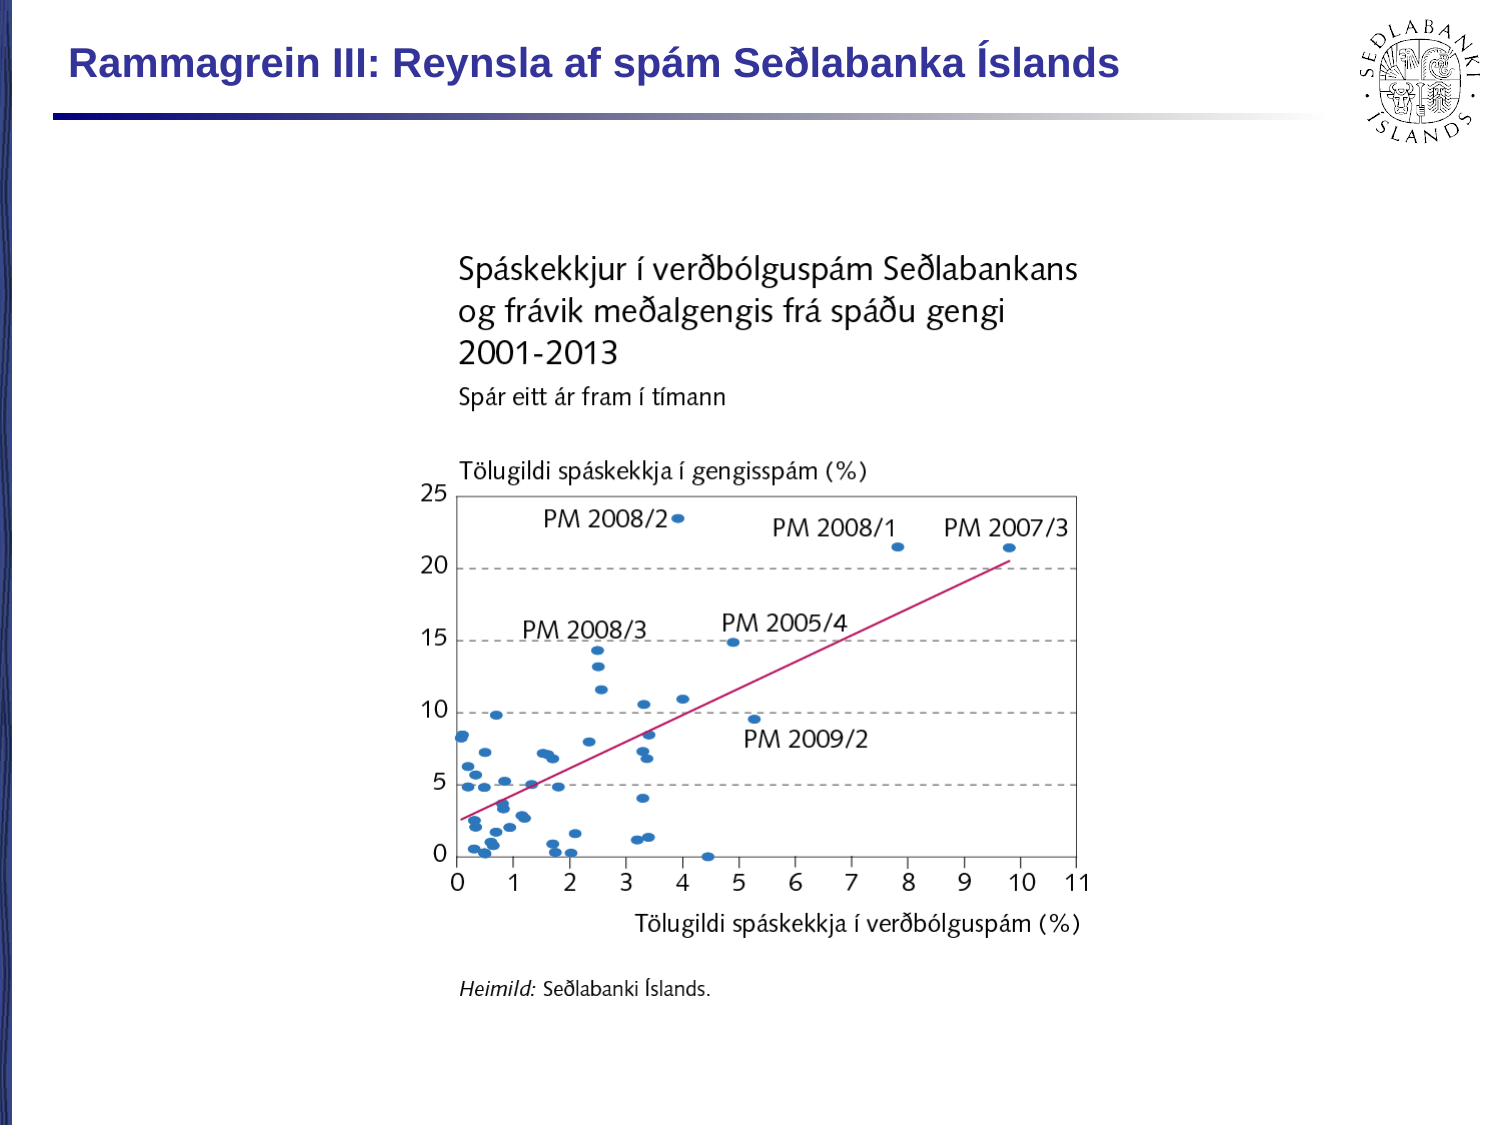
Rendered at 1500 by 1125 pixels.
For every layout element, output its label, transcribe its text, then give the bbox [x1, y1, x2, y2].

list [420, 206, 1092, 1002]
title Rammagrein III: Reynsla af spám Seðlabanka Íslands [52, 10, 1330, 111]
picture [0, 0, 12, 1125]
picture [1357, 18, 1482, 149]
